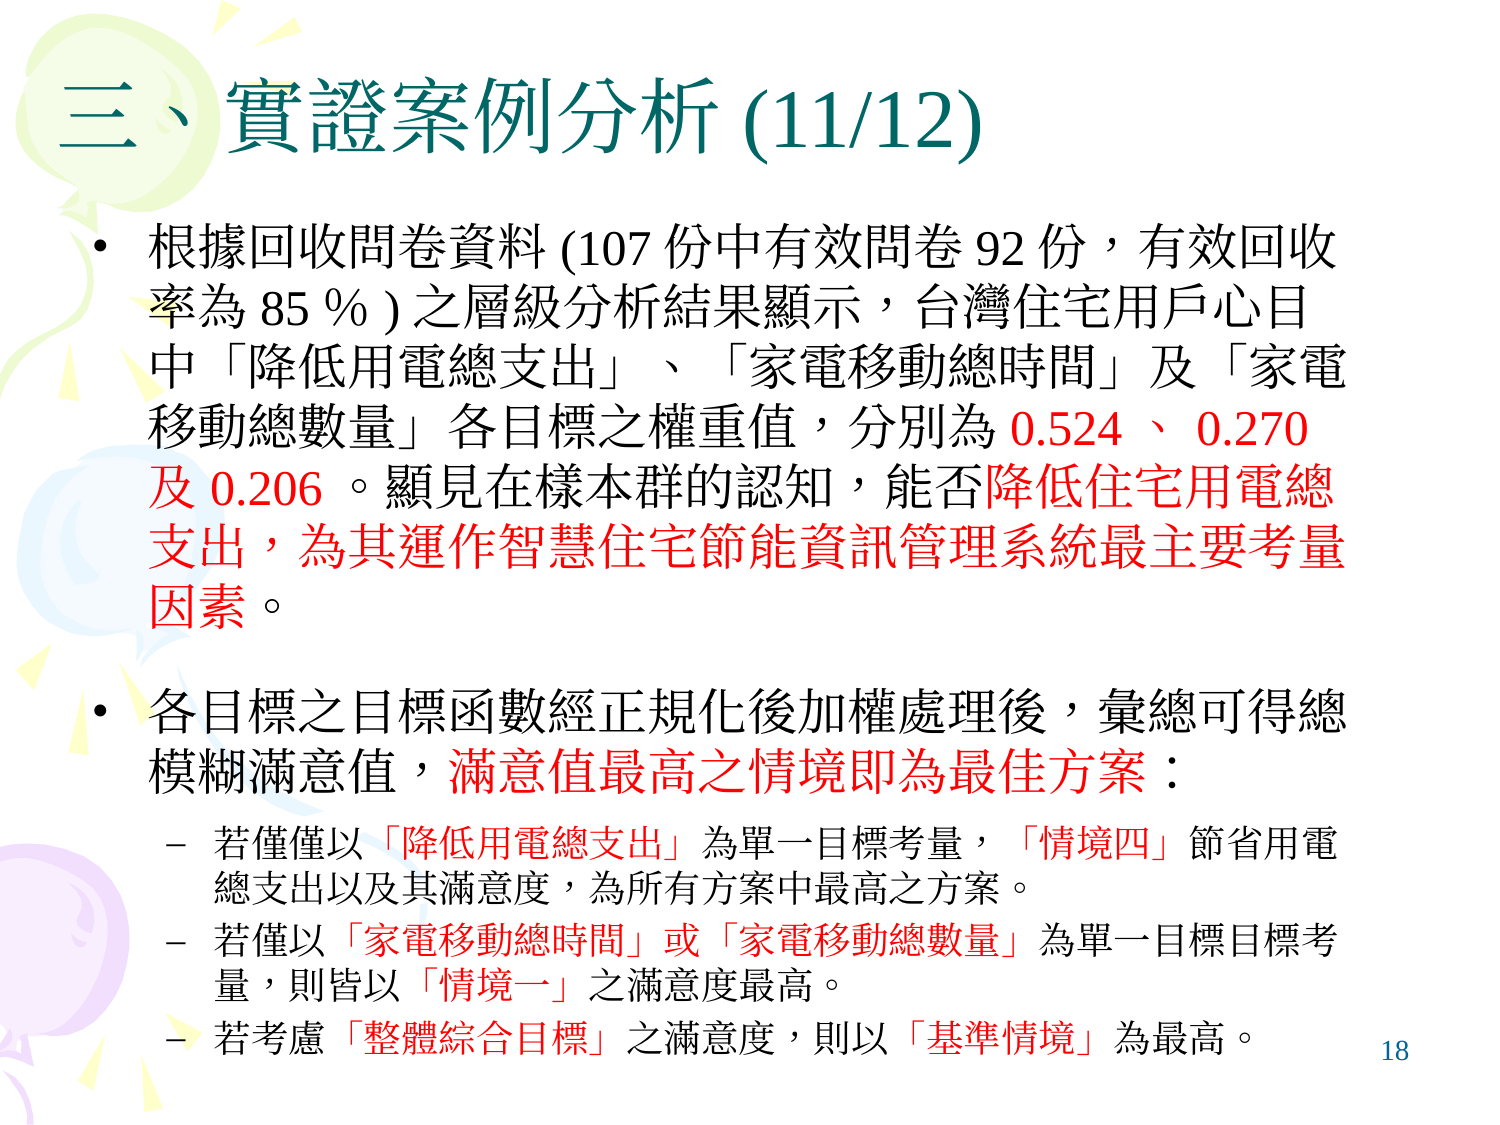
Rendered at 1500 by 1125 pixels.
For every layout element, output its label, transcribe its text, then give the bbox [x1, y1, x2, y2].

slide_number ‹#› [1074, 1024, 1425, 1100]
list 根據回收問卷資料(107份中有效問卷92份，有效回收率為85％)之層級分析結果顯示，台灣住宅用戶心目中「降低用電總支出」、「家電移動總時間」及「家電移動總數量」各目標之權重值，分別為0.524、0.270及0.206。顯見在樣本群的認知，能否降低住宅用電總支出，為其運作智慧住宅節能資訊管理系統最主要考量因素。 各目標之目標函數經正規化後加權處理後，彙總可得總模糊滿意值，滿意值最高之情境即為最佳方案： 若僅僅以「降低用電總支出」為單一目標考量，「情境四」節省用電總支出以及其滿意度，為所有方案中最高之方案。 若僅以「家電移動總時間」或「家電移動總數量」為單一目標目標考量，則皆以「情境一」之滿意度最高。 若考慮「整體綜合目標」之滿意度，則以「基準情境」為最高。 [76, 208, 1376, 1024]
title 三、實證案例分析(11/12) [41, 42, 1394, 173]
